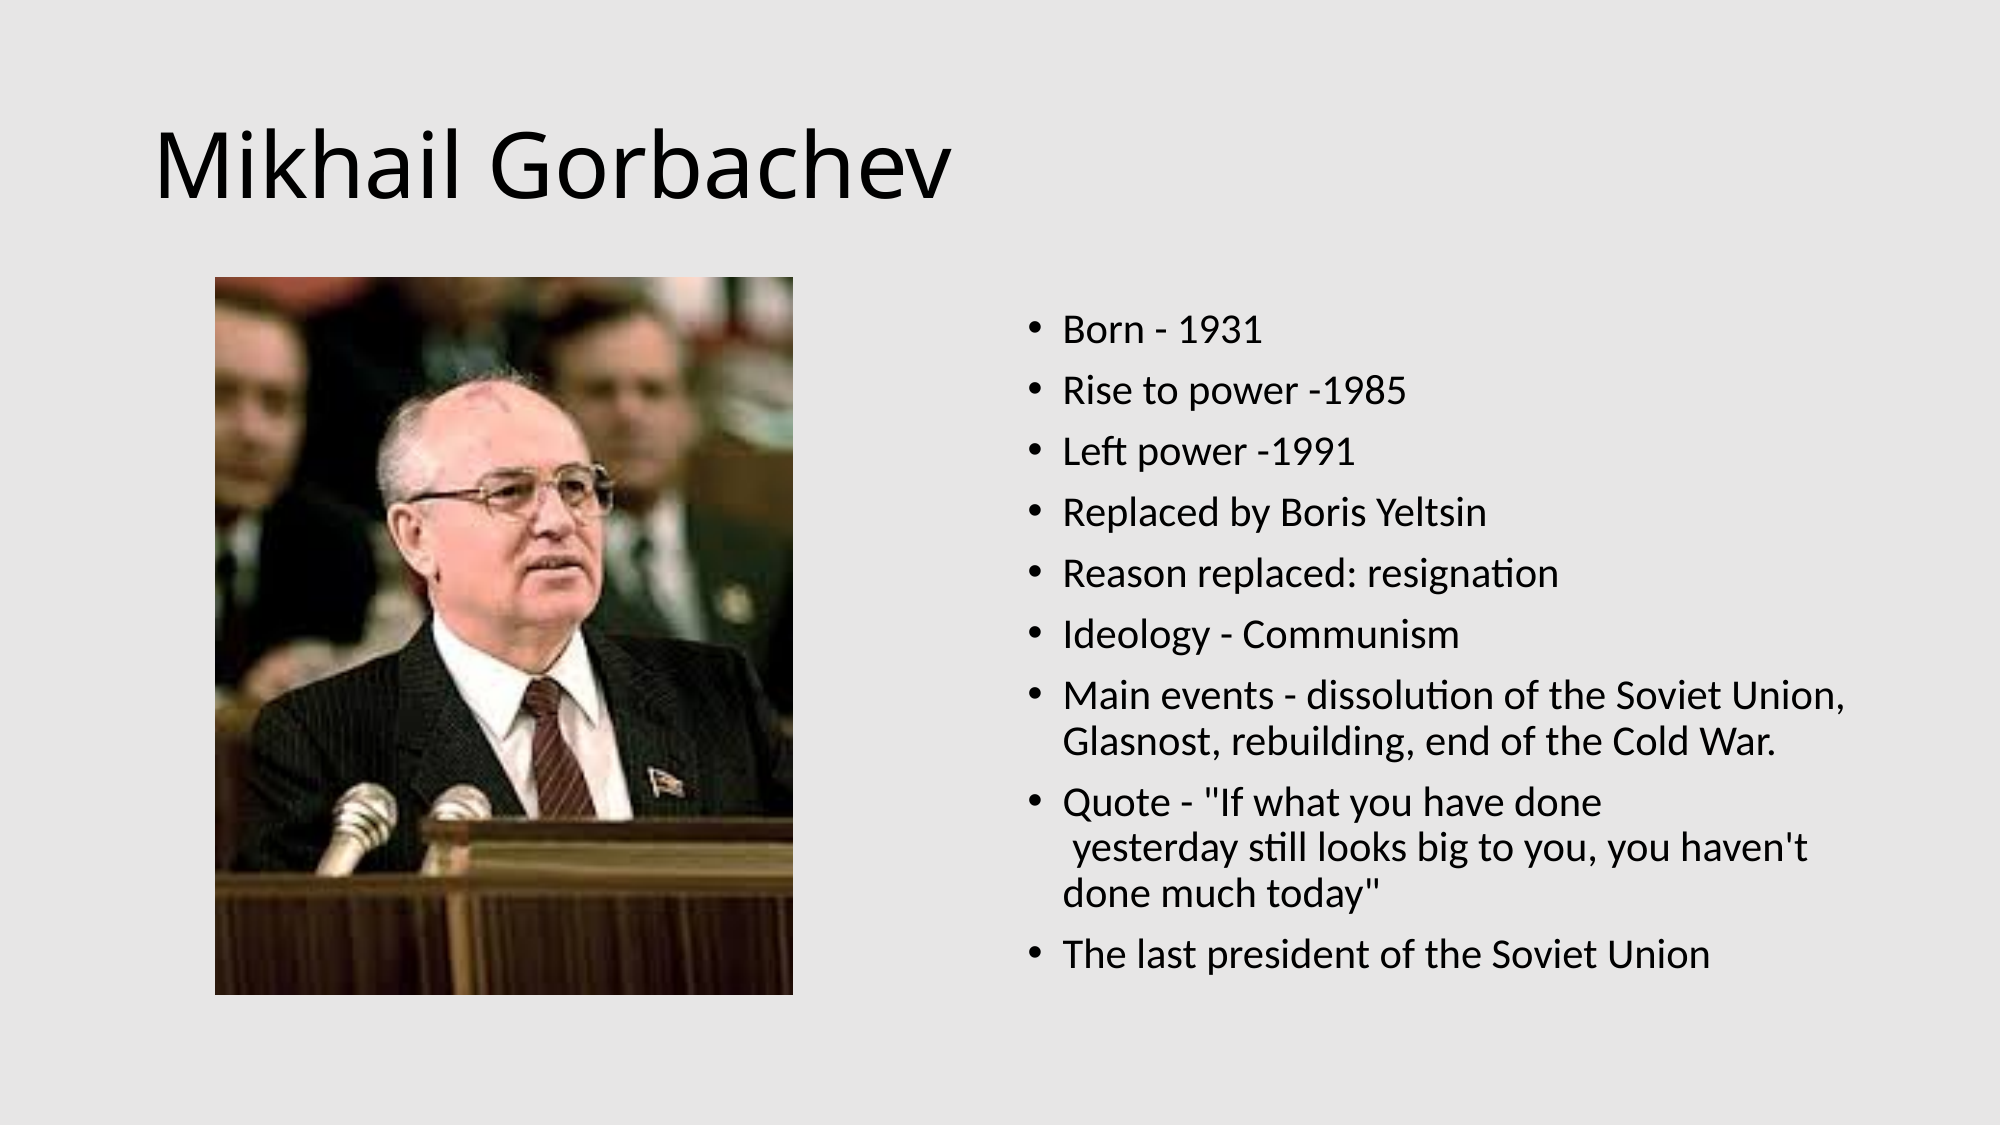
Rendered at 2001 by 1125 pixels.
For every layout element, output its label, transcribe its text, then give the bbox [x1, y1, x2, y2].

title Mikhail Gorbachev [137, 59, 1863, 278]
list Born - 1931 Rise to power -1985 Left power -1991 Replaced by Boris Yeltsin Reason replaced: resignation Ideology - Communism Main events - dissolution of the Soviet Union, Glasnost, rebuilding, end of the Cold War. Quote - "If what you have done yesterday still looks big to you, you haven't done much today" The last president of the Soviet Union [1012, 299, 1863, 1014]
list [215, 277, 793, 995]
